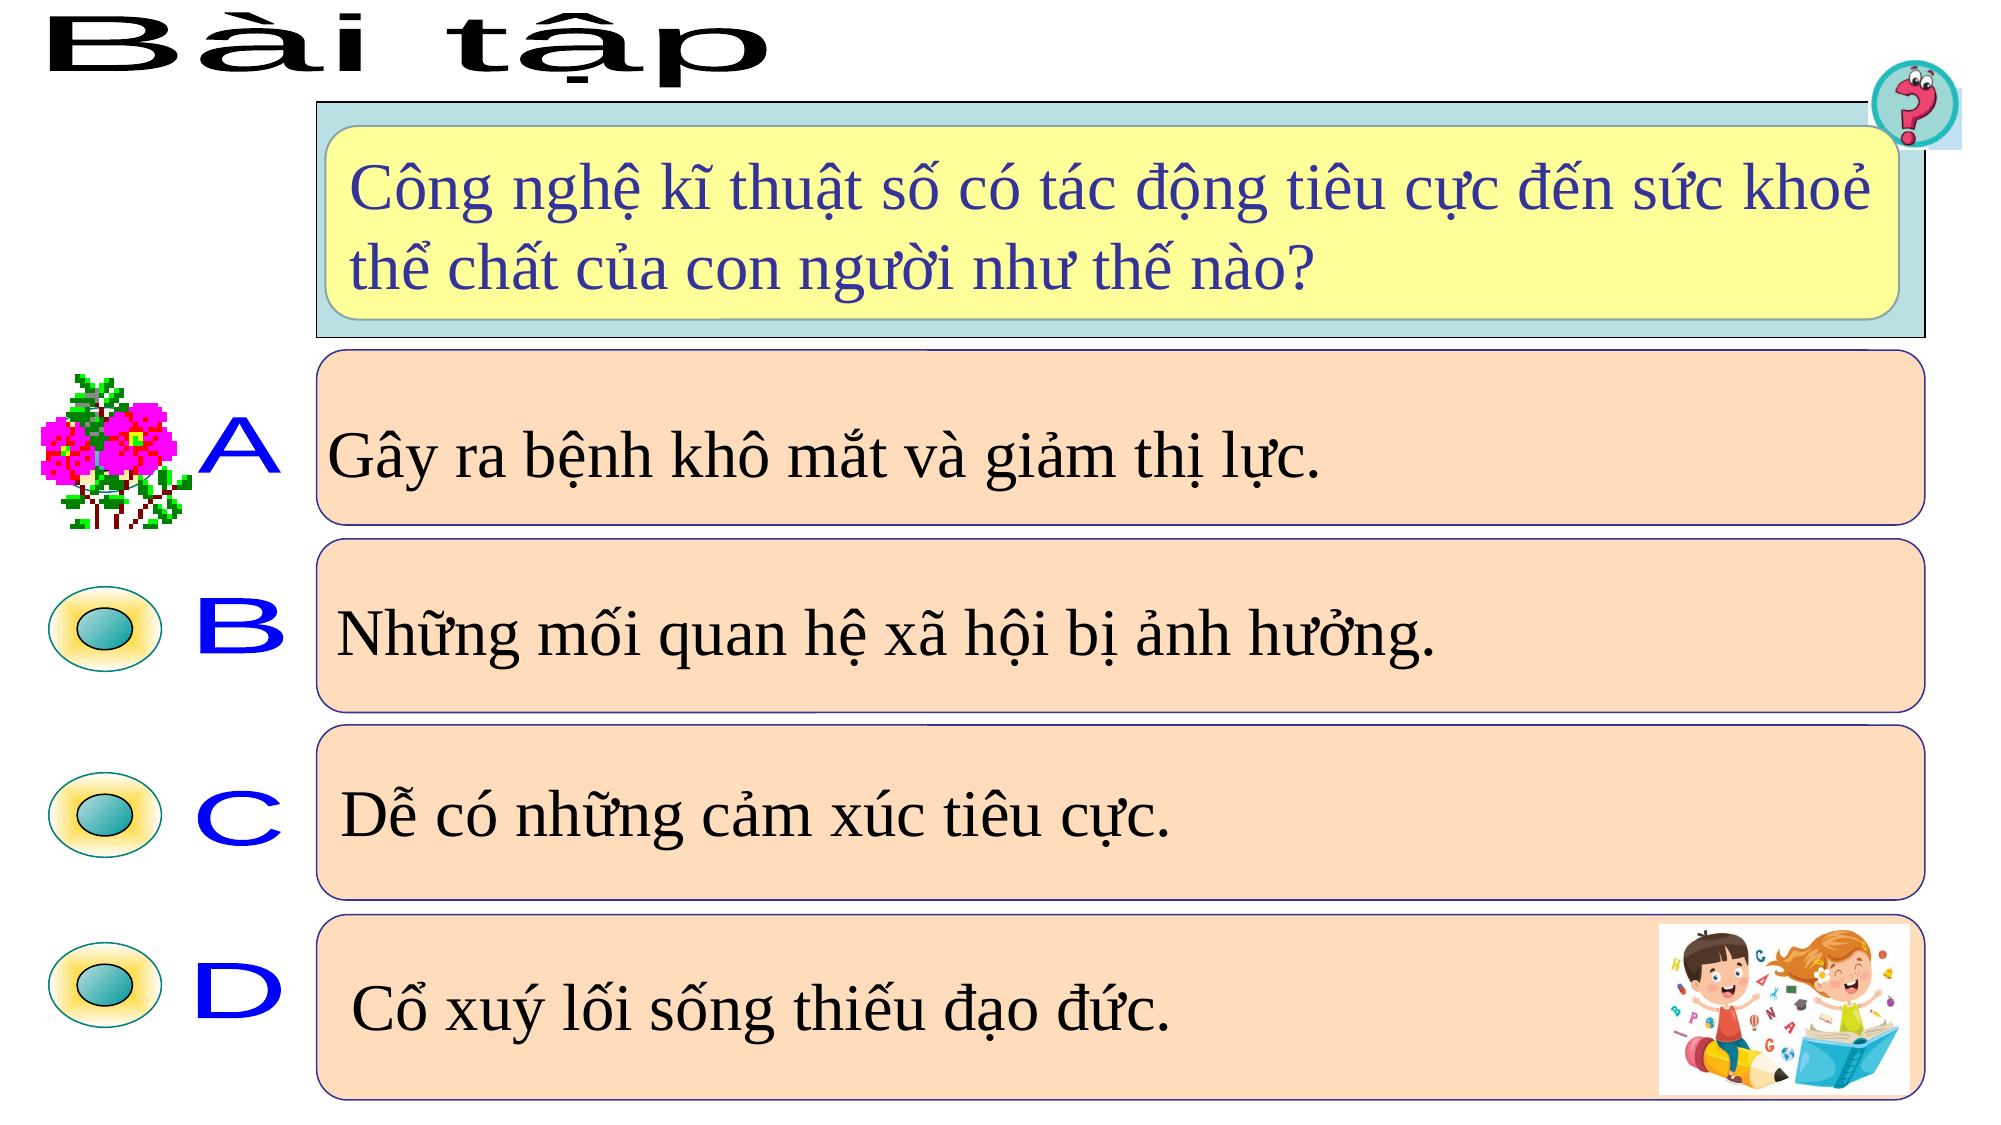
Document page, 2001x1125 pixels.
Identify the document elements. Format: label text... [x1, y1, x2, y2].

text_box Những mối quan hệ xã hội bị ảnh hưởng. [324, 577, 1911, 681]
text_box Dễ có những cảm xúc tiêu cực. [328, 757, 1916, 862]
text_box Cổ xuý lối sống thiếu đạo đức. [339, 952, 1659, 1056]
picture [1868, 58, 1962, 150]
picture [37, 374, 192, 529]
text_box Công nghệ kĩ thuật số có tác động tiêu cực đến sức khoẻ thể chất của con người như thế nào? [324, 124, 1901, 321]
text_box Gây ra bệnh khô mắt và giảm thị lực. [315, 399, 1928, 504]
picture [1659, 924, 1910, 1095]
